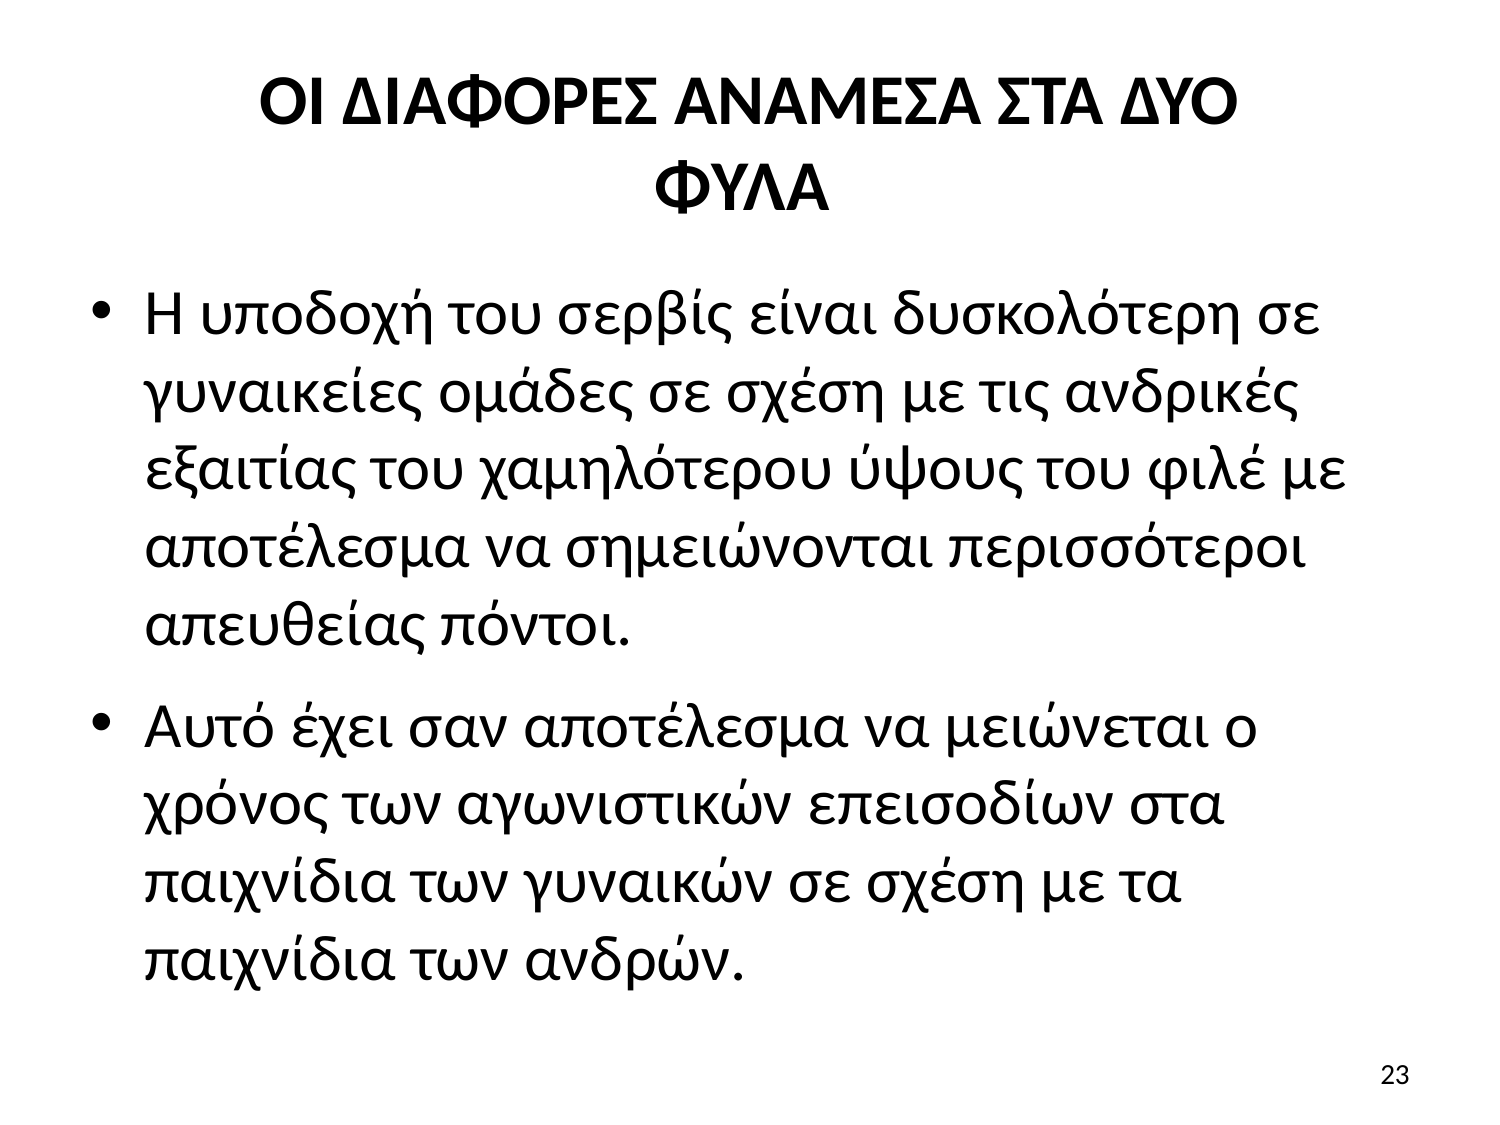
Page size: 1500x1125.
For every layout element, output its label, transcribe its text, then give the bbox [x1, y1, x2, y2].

title ΟΙ ΔΙΑΦΟΡΕΣ ΑΝΑΜΕΣΑ ΣΤΑ ΔΥΟ ΦΥΛΑ [75, 45, 1425, 233]
list Η υποδοχή του σερβίς είναι δυσκολότερη σε γυναικείες ομάδες σε σχέση με τις ανδρικές εξαιτίας του χαμηλότερου ύψους του φιλέ με αποτέλεσμα να σημειώνονται περισσότεροι απευθείας πόντοι. Αυτό έχει σαν αποτέλεσμα να μειώνεται ο χρόνος των αγωνιστικών επεισοδίων στα παιχνίδια των γυναικών σε σχέση με τα παιχνίδια των ανδρών. [75, 262, 1425, 1005]
slide_number 23 [1074, 1042, 1425, 1103]
